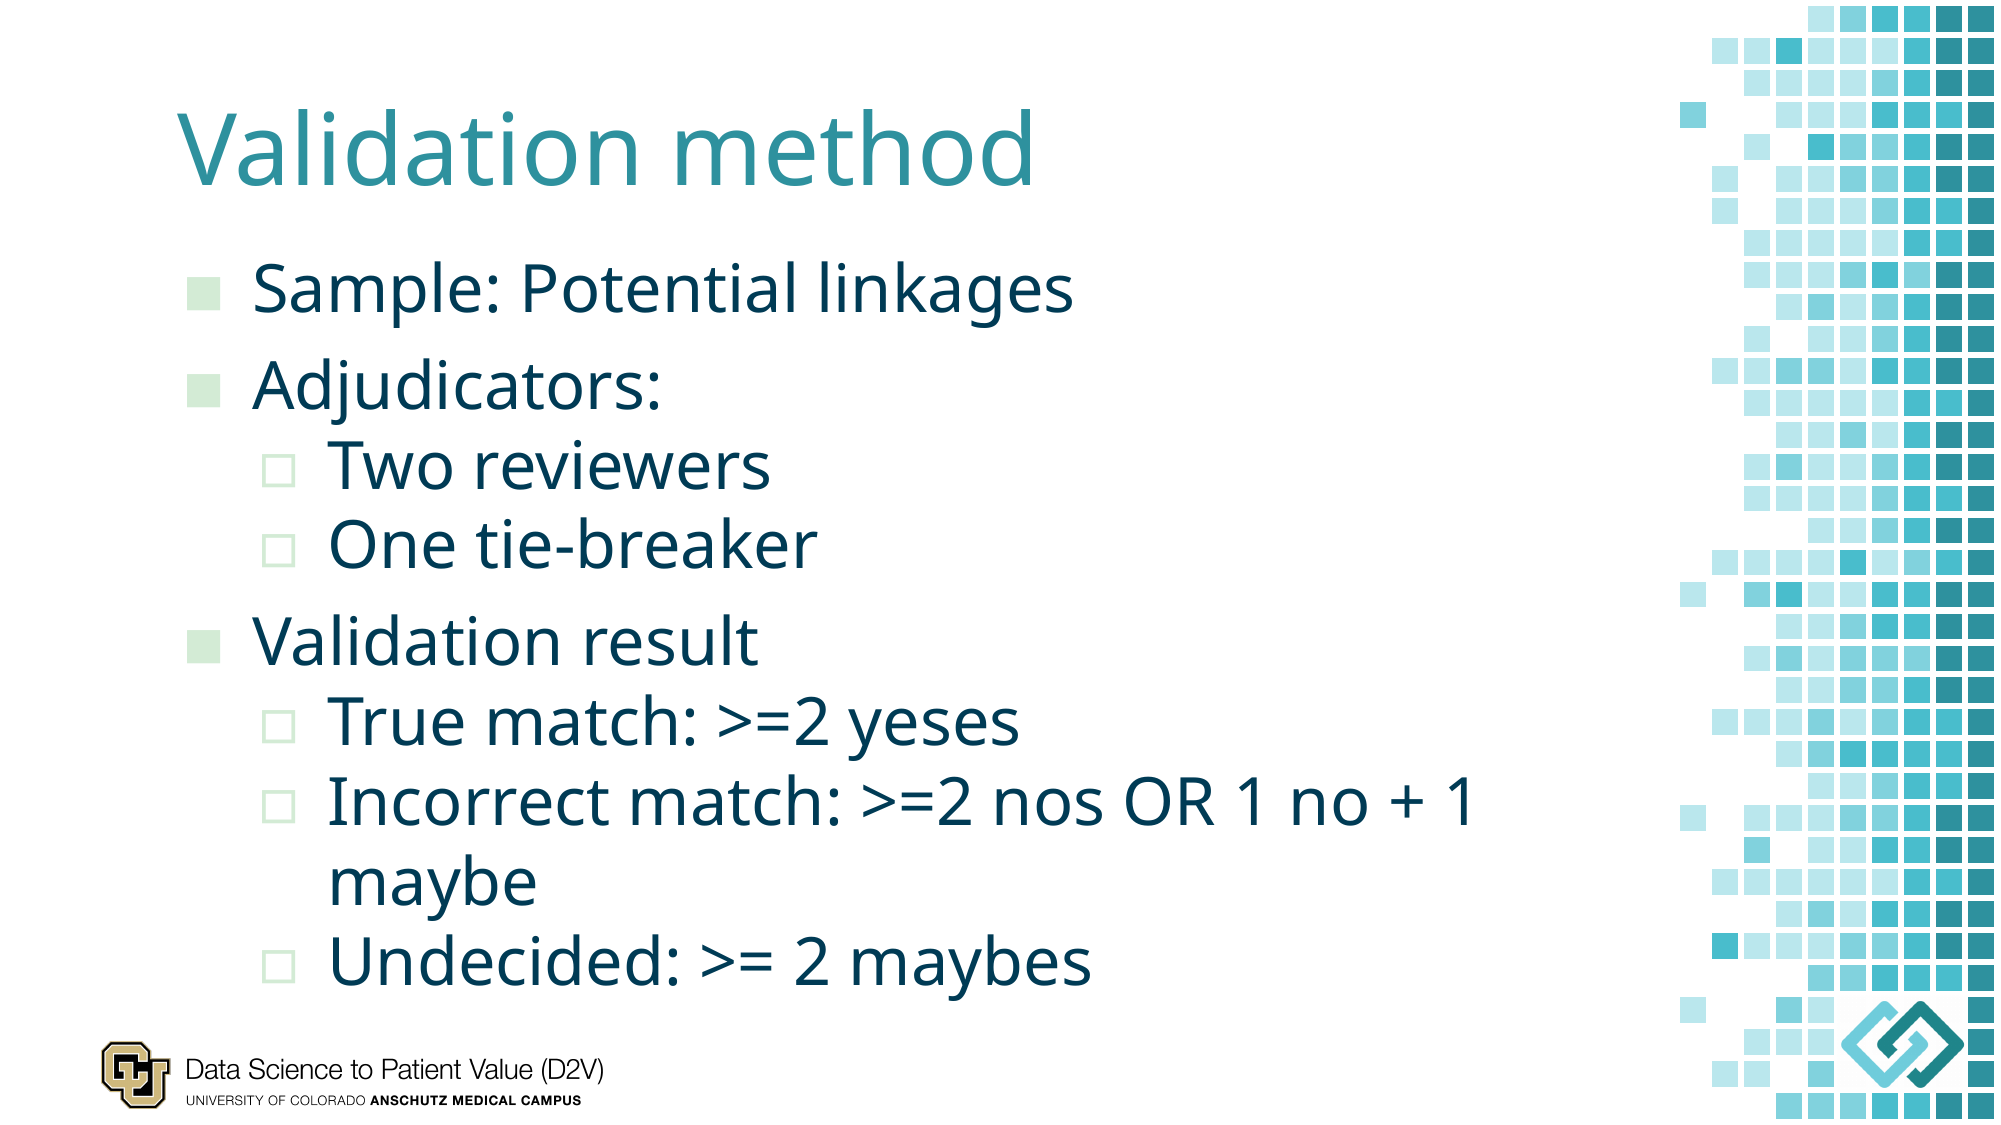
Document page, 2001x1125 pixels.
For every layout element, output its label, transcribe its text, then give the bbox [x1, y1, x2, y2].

list Sample: Potential linkages Adjudicators: Two reviewers One tie-breaker Validation result True match: >=2 yeses Incorrect match: >=2 nos OR 1 no + 1 maybe Undecided: >= 2 maybes [157, 225, 1636, 1031]
picture [101, 1041, 603, 1109]
title Validation method [157, 38, 1636, 225]
picture [1837, 995, 1967, 1092]
